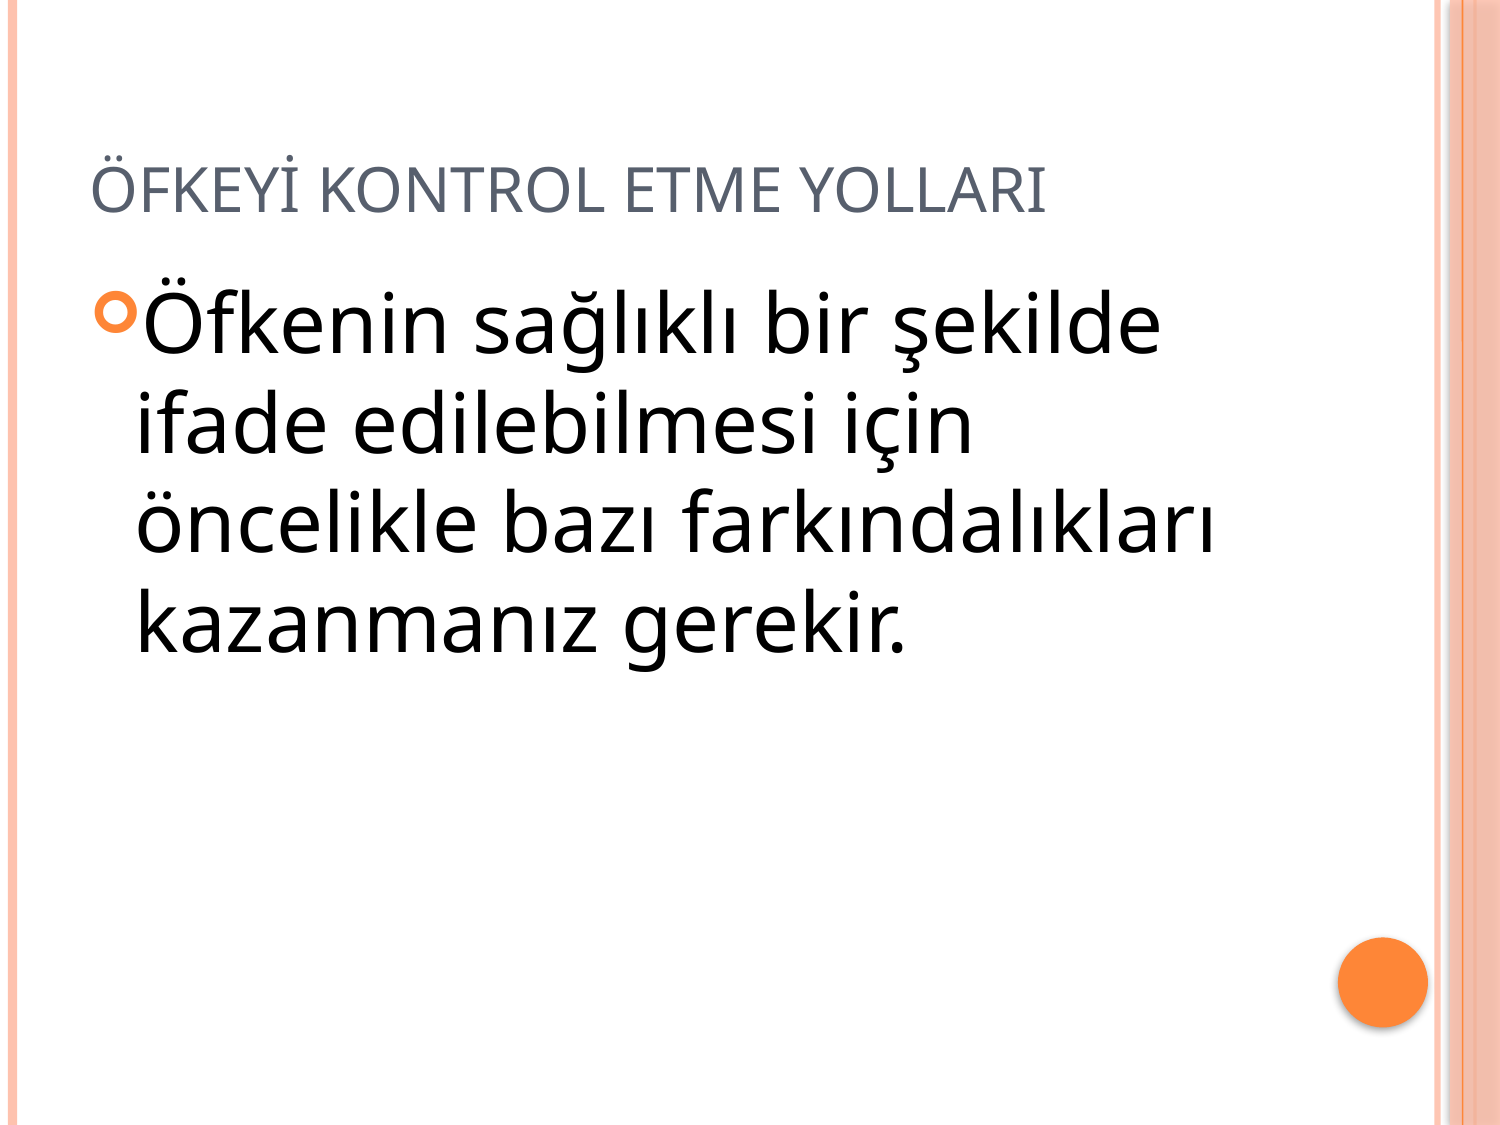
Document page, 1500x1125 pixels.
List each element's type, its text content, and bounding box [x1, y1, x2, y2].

title ÖFKEYİ KONTROL ETME YOLLARI [75, 45, 1300, 233]
list Öfkenin sağlıklı bir şekilde ifade edilebilmesi için öncelikle bazı farkındalıkları kazanmanız gerekir. [75, 262, 1300, 1062]
